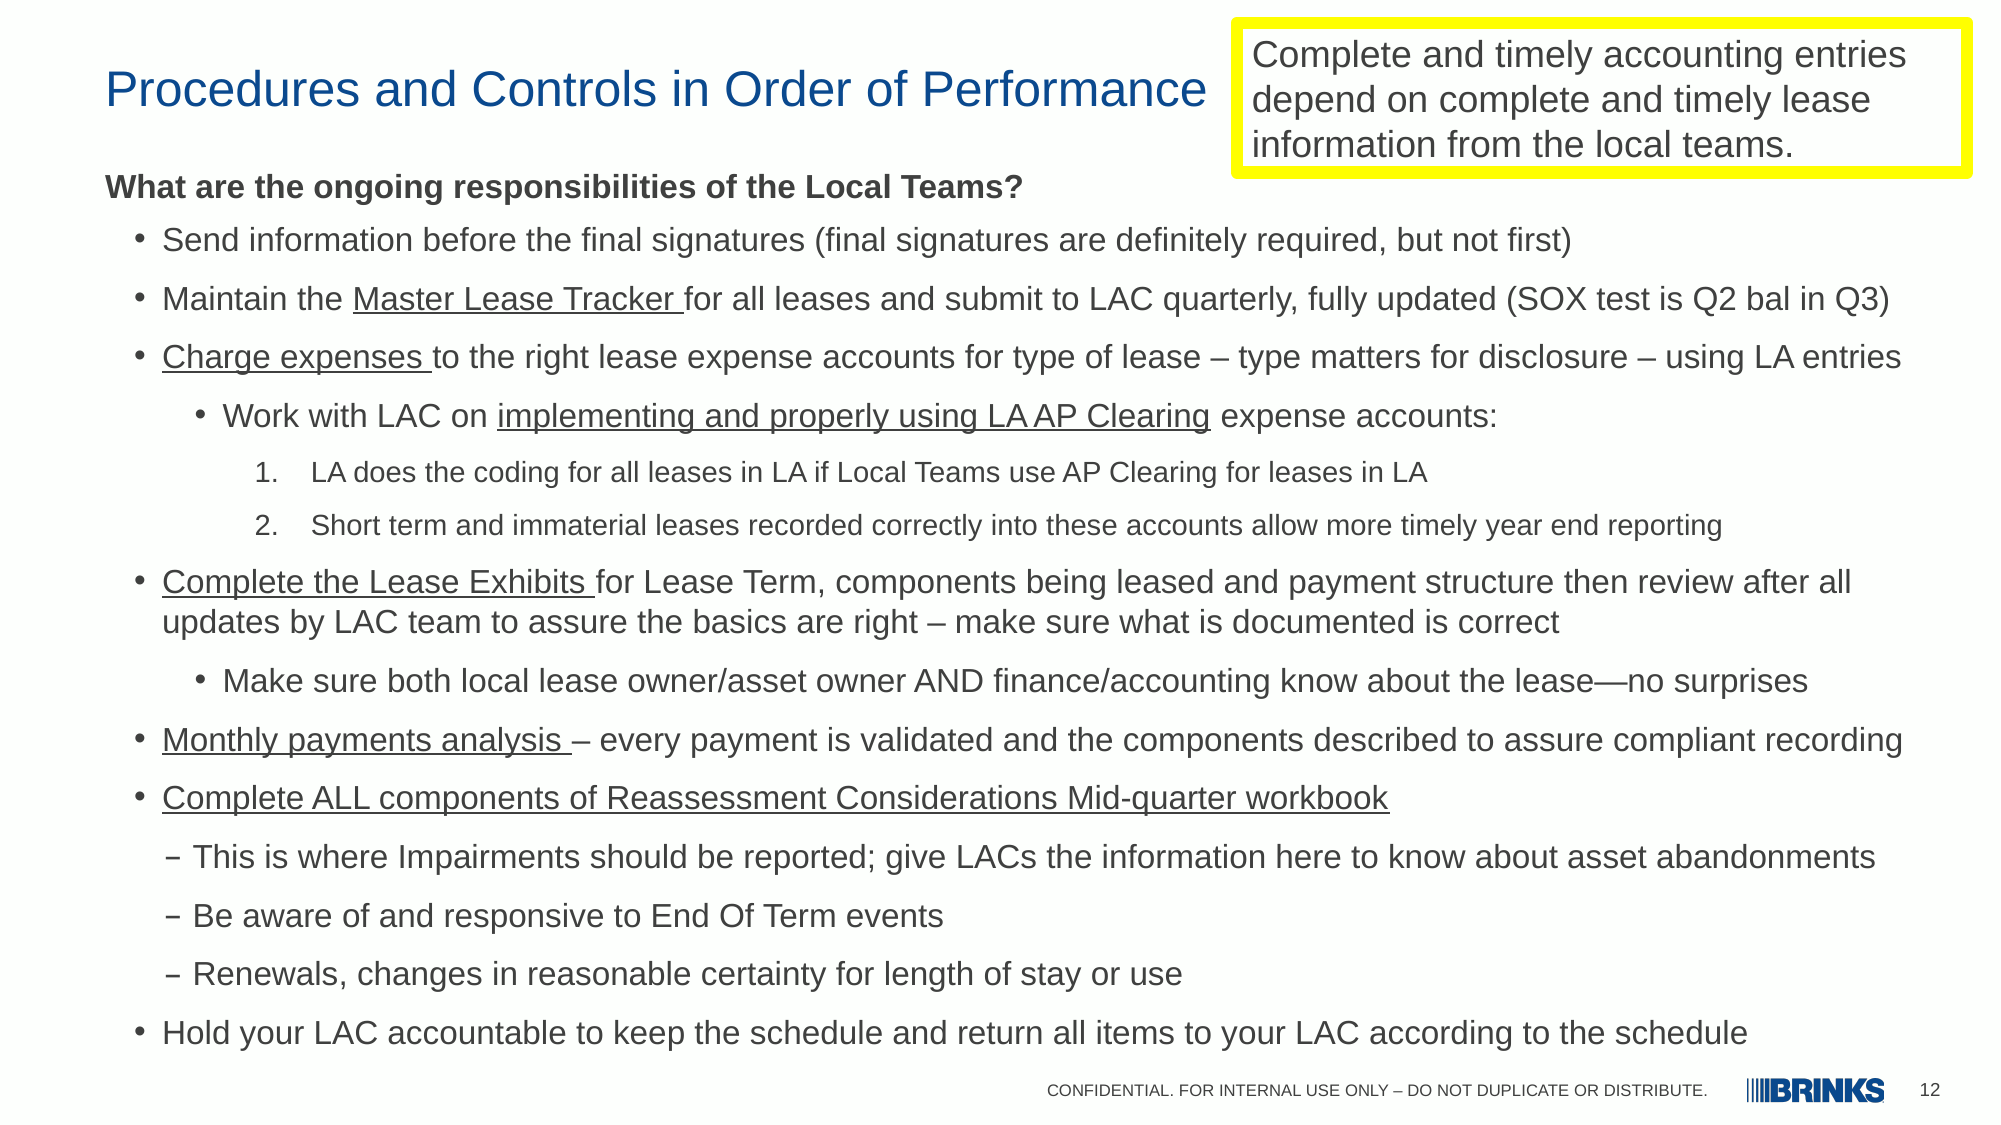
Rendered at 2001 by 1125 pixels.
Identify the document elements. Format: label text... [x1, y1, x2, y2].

list What are the ongoing responsibilities of the Local Teams? Send information before the final signatures (final signatures are definitely required, but not first) Maintain the Master Lease Tracker for all leases and submit to LAC quarterly, fully updated (SOX test is Q2 bal in Q3) Charge expenses to the right lease expense accounts for type of lease – type matters for disclosure – using LA entries Work with LAC on implementing and properly using LA AP Clearing expense accounts: LA does the coding for all leases in LA if Local Teams use AP Clearing for leases in LA Short term and immaterial leases recorded correctly into these accounts allow more timely year end reporting Complete the Lease Exhibits for Lease Term, components being leased and payment structure then review after all updates by LAC team to assure the basics are right – make sure what is documented is correct Make sure both local lease owner/asset owner AND finance/accounting know about the lease—no surprises Monthly payments analysis – every payment is validated and the components described to assure compliant recording Complete ALL components of Reassessment Considerations Mid-quarter workbook This is where Impairments should be reported; give LACs the information here to know about asset abandonments Be aware of and responsive to End Of Term events Renewals, changes in reasonable certainty for length of stay or use Hold your LAC accountable to keep the schedule and return all items to your LAC according to the schedule [90, 158, 1925, 1118]
text_box Complete and timely accounting entries depend on complete and timely lease information from the local teams. [1237, 22, 1968, 173]
title Procedures and Controls in Order of Performance [90, 54, 1237, 125]
